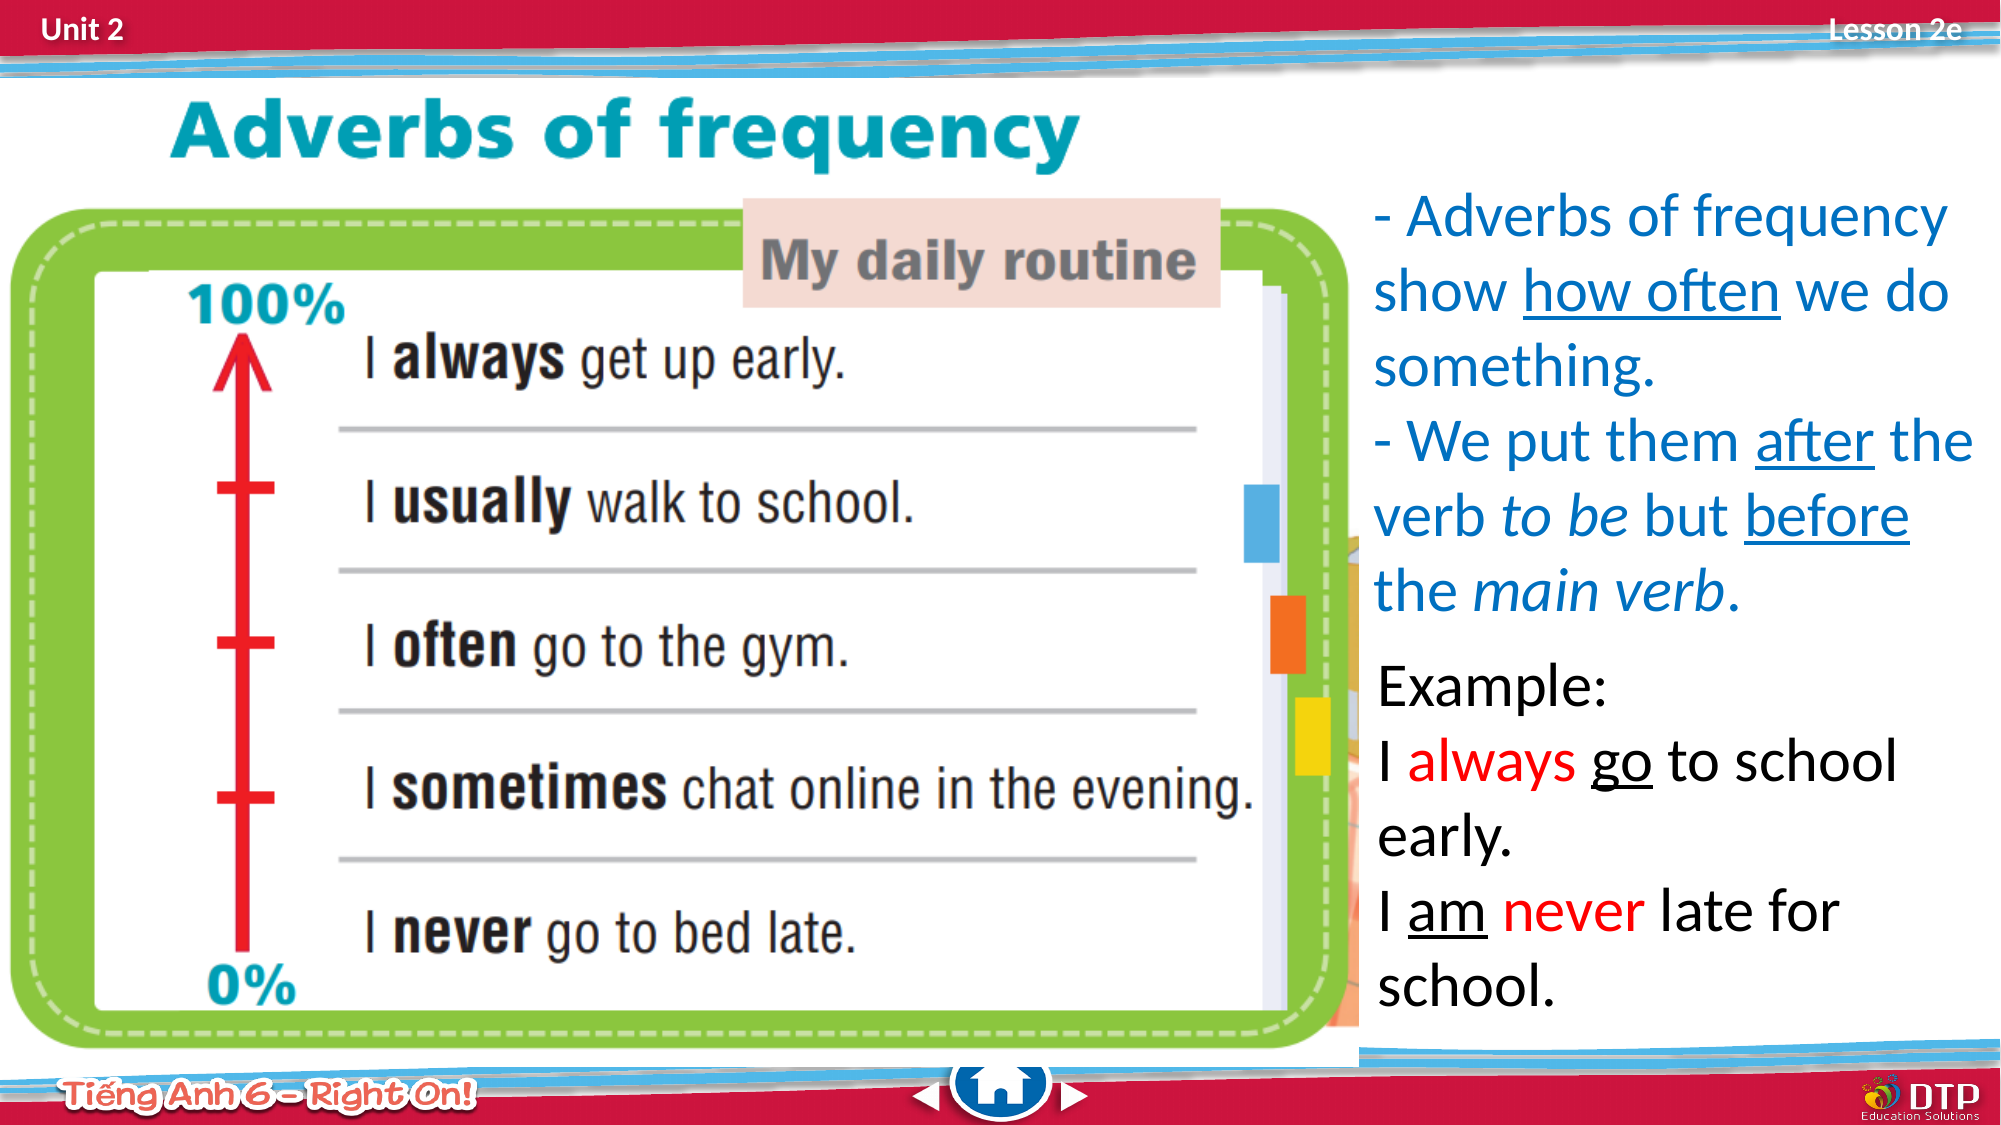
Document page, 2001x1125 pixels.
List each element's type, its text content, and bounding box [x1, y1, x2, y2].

text_box Example: I always go to school early. I am never late for school. [1362, 636, 2000, 1026]
text_box - Adverbs of frequency show how often we do something. - We put them after the verb to be but before the main verb. [1359, 166, 2000, 632]
picture [0, 0, 2000, 1125]
